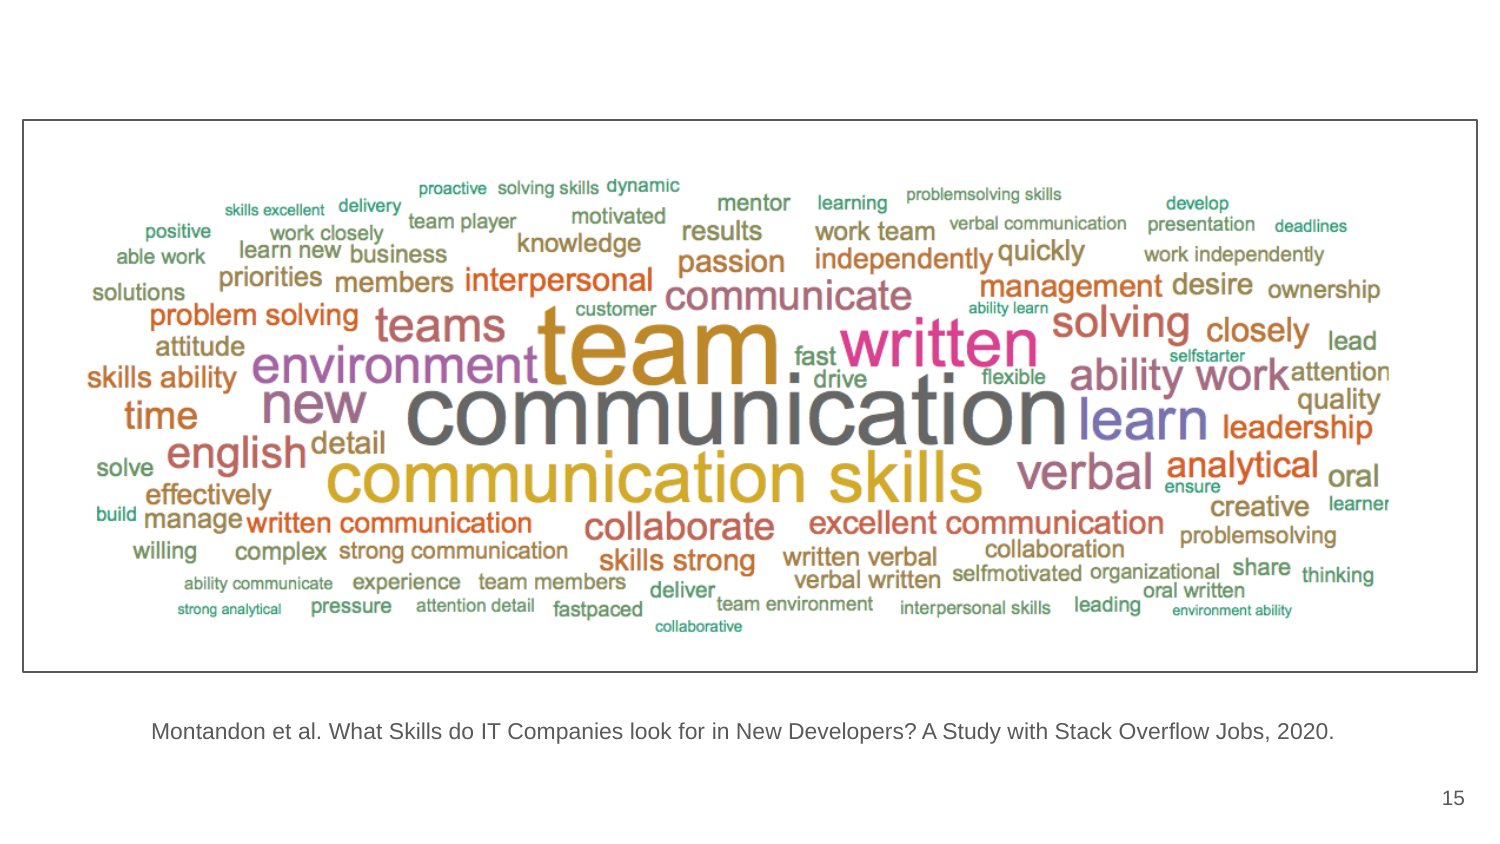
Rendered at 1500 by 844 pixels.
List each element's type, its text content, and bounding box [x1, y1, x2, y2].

text_box Montandon et al. What Skills do IT Companies look for in New Developers? A Study with Stack Overflow Jobs, 2020. [136, 702, 1378, 758]
slide_number 15 [1389, 764, 1480, 830]
picture [23, 120, 1477, 672]
